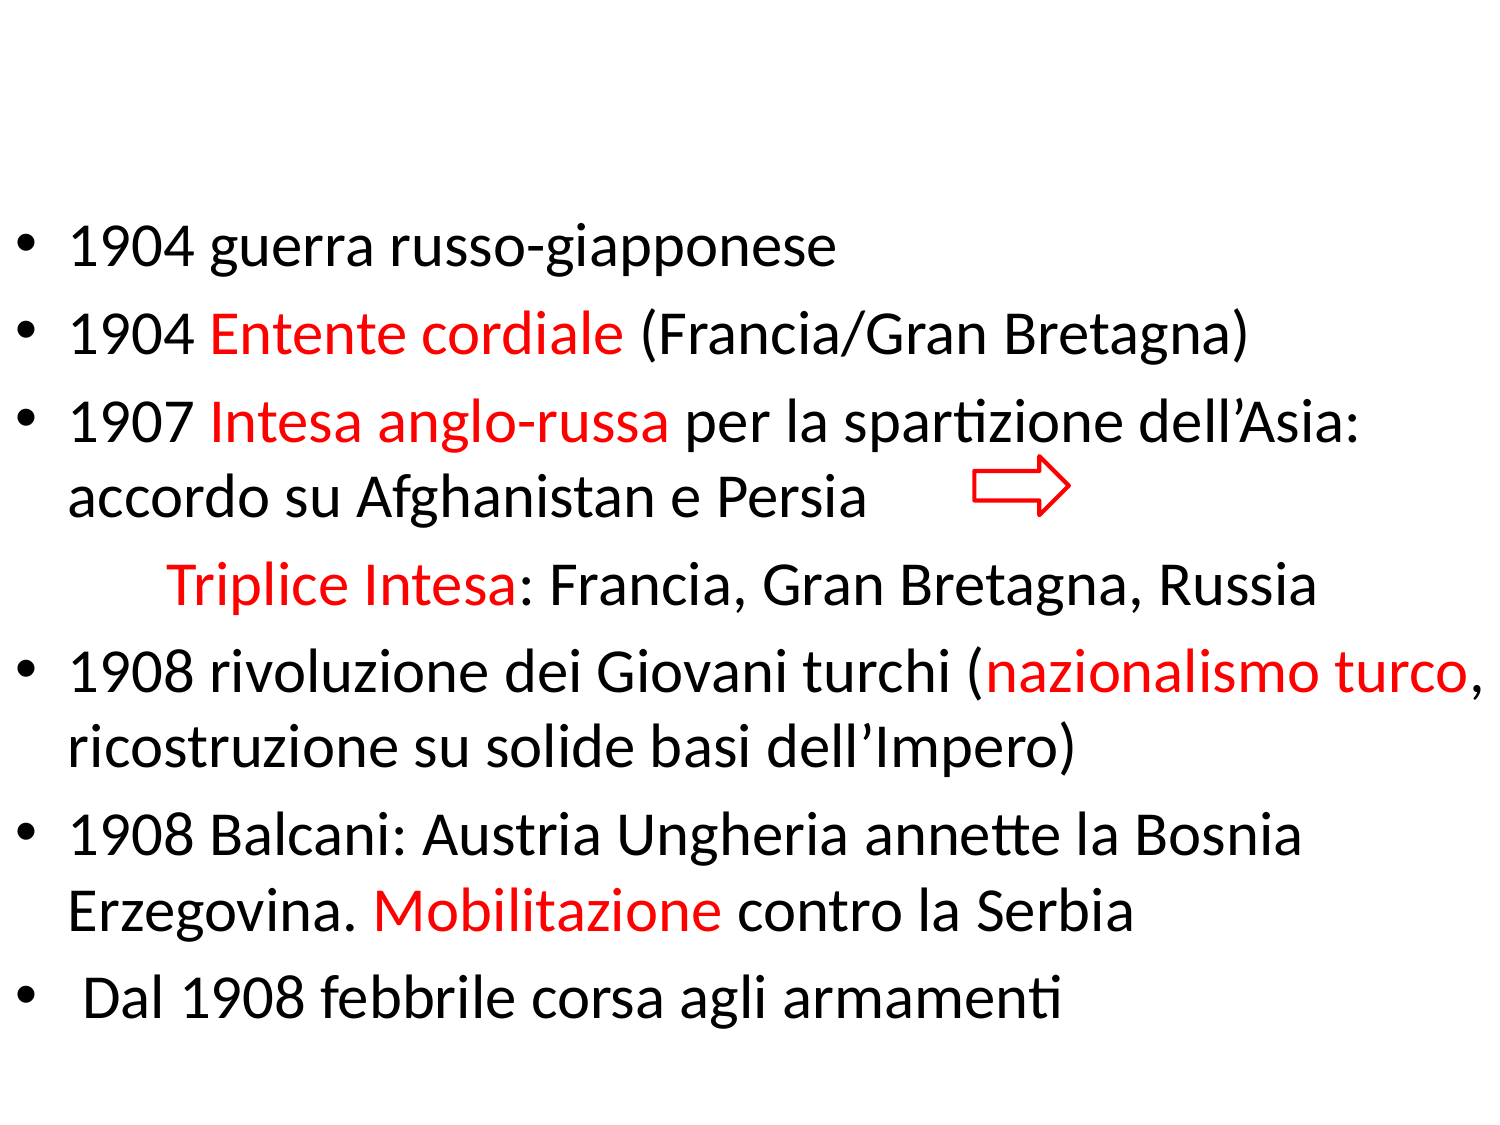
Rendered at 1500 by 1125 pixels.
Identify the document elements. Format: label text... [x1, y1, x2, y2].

text_box [972, 454, 1071, 518]
list 1904 guerra russo-giapponese 1904 Entente cordiale (Francia/Gran Bretagna) 1907 Intesa anglo-russa per la spartizione dell’Asia: accordo su Afghanistan e Persia Triplice Intesa: Francia, Gran Bretagna, Russia 1908 rivoluzione dei Giovani turchi (nazionalismo turco, ricostruzione su solide basi dell’Impero) 1908 Balcani: Austria Ungheria annette la Bosnia Erzegovina. Mobilitazione contro la Serbia Dal 1908 febbrile corsa agli armamenti [0, 196, 1500, 1047]
